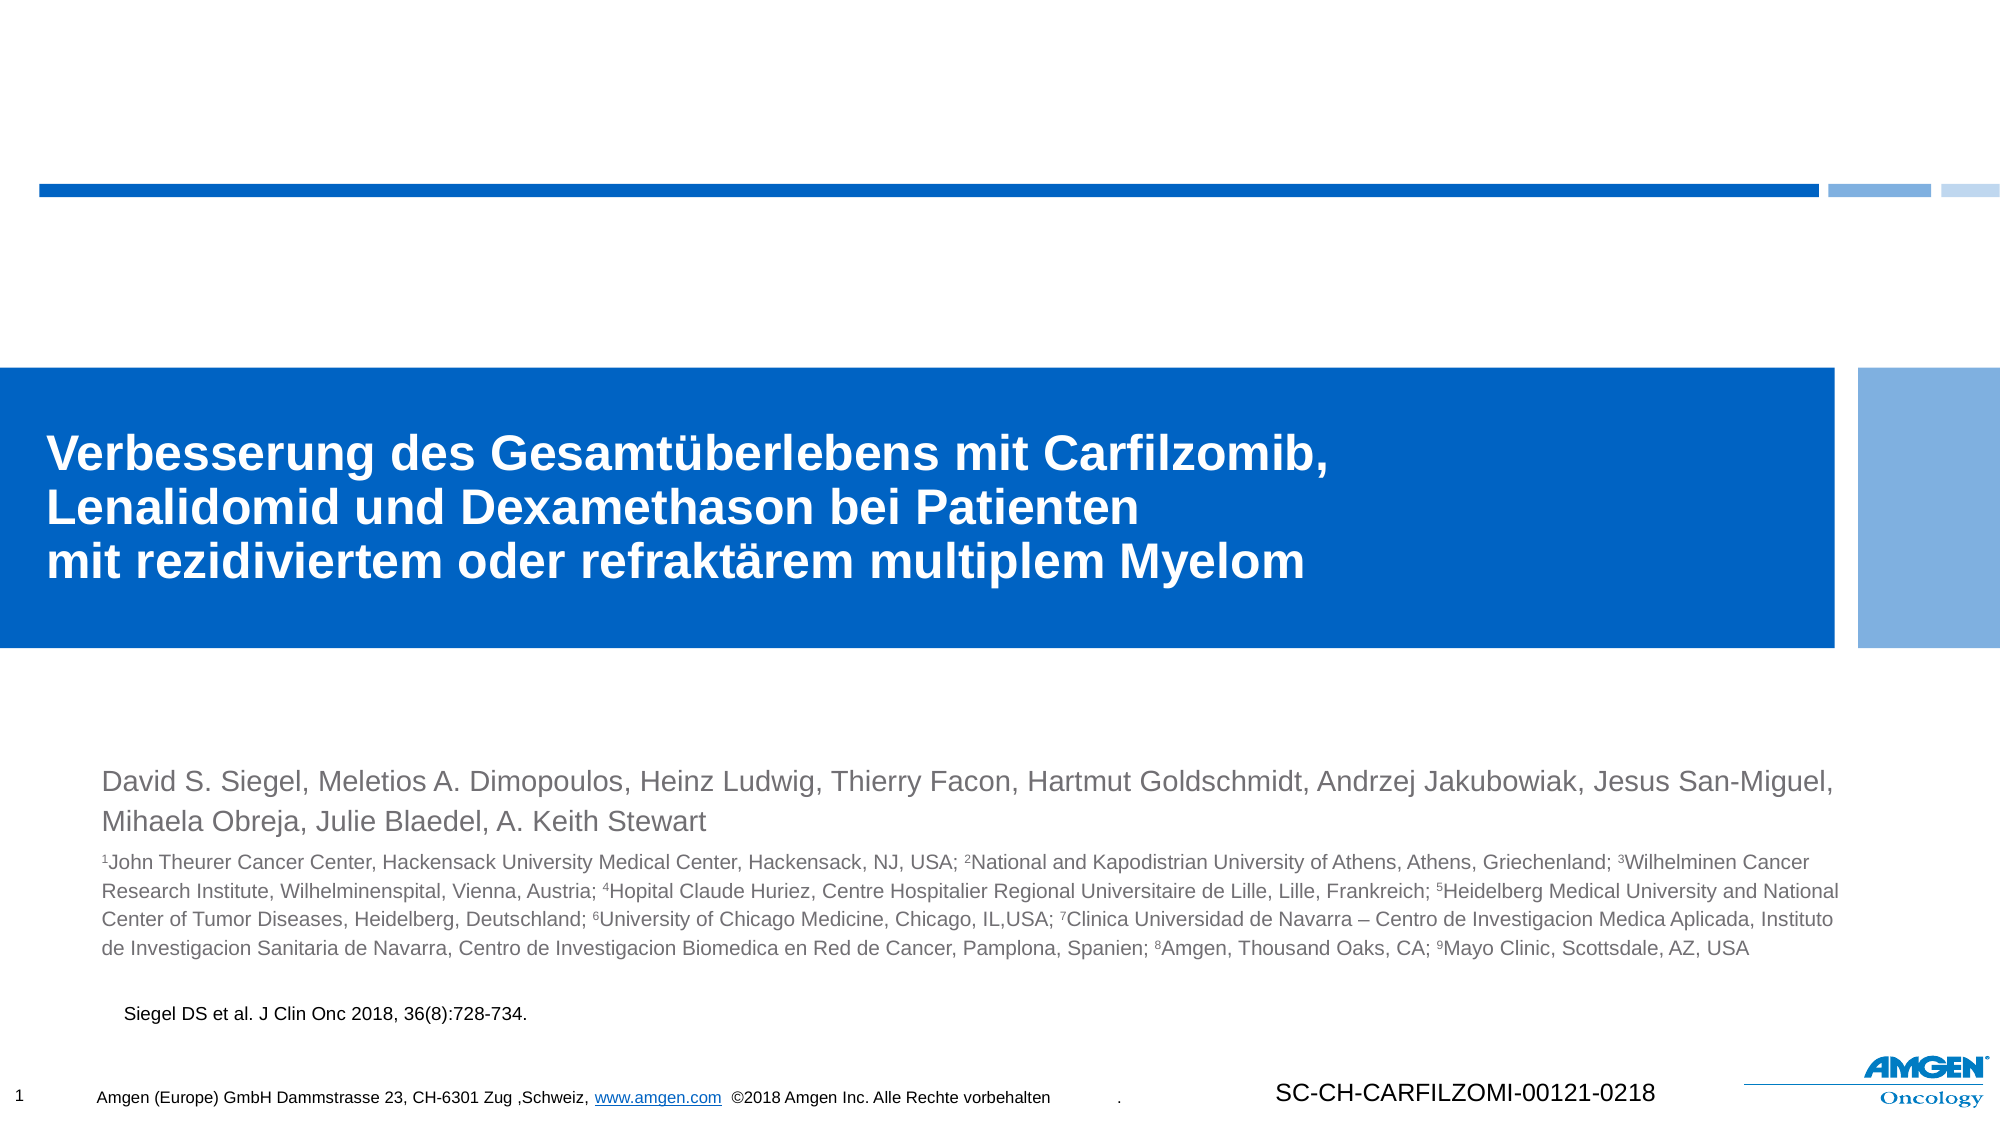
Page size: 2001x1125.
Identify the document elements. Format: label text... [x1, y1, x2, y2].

title Verbesserung des Gesamtüberlebens mit Carfilzomib, Lenalidomid und Dexamethason bei Patienten mit rezidiviertem oder refraktärem multiplem Myelom [31, 367, 1745, 649]
text_box Siegel DS et al. J Clin Onc 2018, 36(8):728-734. [108, 994, 1767, 1032]
subtitle David S. Siegel, Meletios A. Dimopoulos, Heinz Ludwig, Thierry Facon, Hartmut Goldschmidt, Andrzej Jakubowiak, Jesus San-Miguel, Mihaela Obreja, Julie Blaedel, A. Keith Stewart 1John Theurer Cancer Center, Hackensack University Medical Center, Hackensack, NJ, USA; 2National and Kapodistrian University of Athens, Athens, Griechenland; 3Wilhelminen Cancer Research Institute, Wilhelminenspital, Vienna, Austria; 4Hopital Claude Huriez, Centre Hospitalier Regional Universitaire de Lille, Lille, Frankreich; 5Heidelberg Medical University and National Center of Tumor Diseases, Heidelberg, Deutschland; 6University of Chicago Medicine, Chicago, IL,USA; 7Clinica Universidad de Navarra – Centro de Investigacion Medica Aplicada, Instituto de Investigacion Sanitaria de Navarra, Centro de Investigacion Biomedica en Red de Cancer, Pamplona, Spanien; 8Amgen, Thousand Oaks, CA; 9Mayo Clinic, Scottsdale, AZ, USA [86, 749, 1863, 923]
text_box Amgen (Europe) GmbH Dammstrasse 23, CH-6301 Zug ,Schweiz, www.amgen.com ©2018 Amgen Inc. Alle Rechte vorbehalten . [1769, 1079, 1917, 1115]
text_box SC-CH-CARFILZOMI-00121-0218 [1260, 1069, 1769, 1115]
text_box Amgen (Europe) GmbH Dammstrasse 23, CH-6301 Zug ,Schweiz, www.amgen.com ©2018 Amgen Inc. Alle Rechte vorbehalten . [81, 1079, 1260, 1115]
